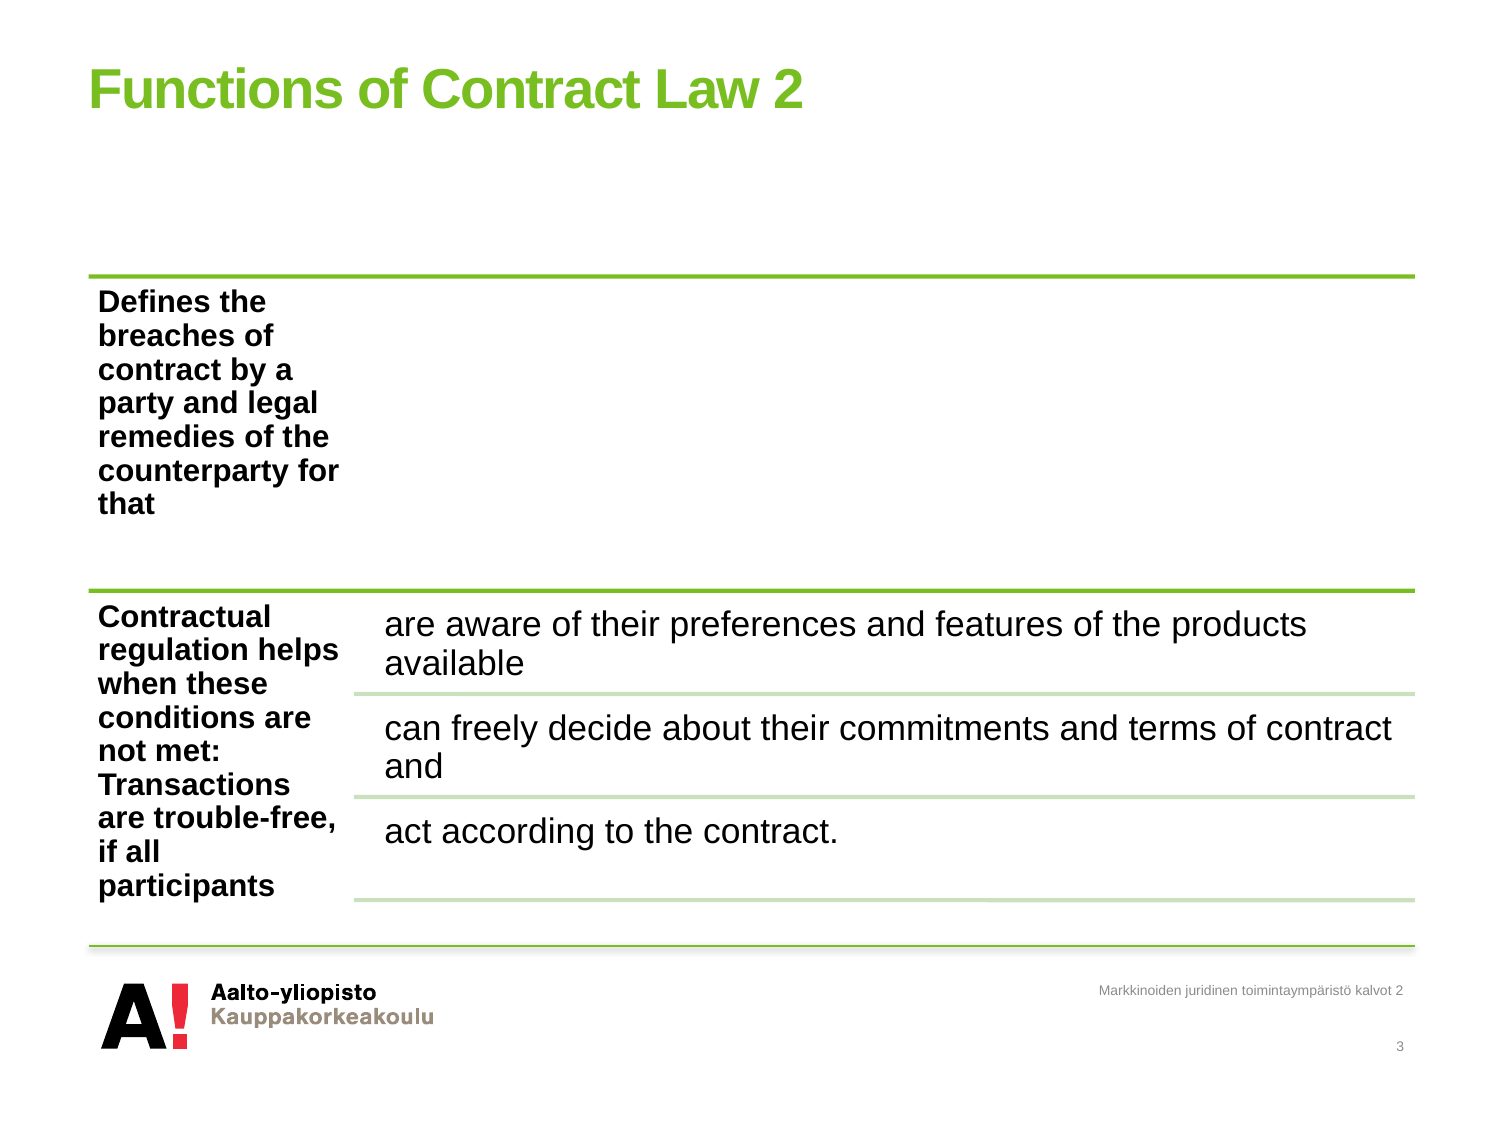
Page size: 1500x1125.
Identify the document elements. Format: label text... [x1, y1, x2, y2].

slide_number 3 [810, 1033, 1405, 1060]
footer Markkinoiden juridinen toimintaympäristö kalvot 2 [810, 976, 1405, 1003]
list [88, 276, 1416, 906]
title Functions of Contract Law 2 [88, 62, 1415, 259]
